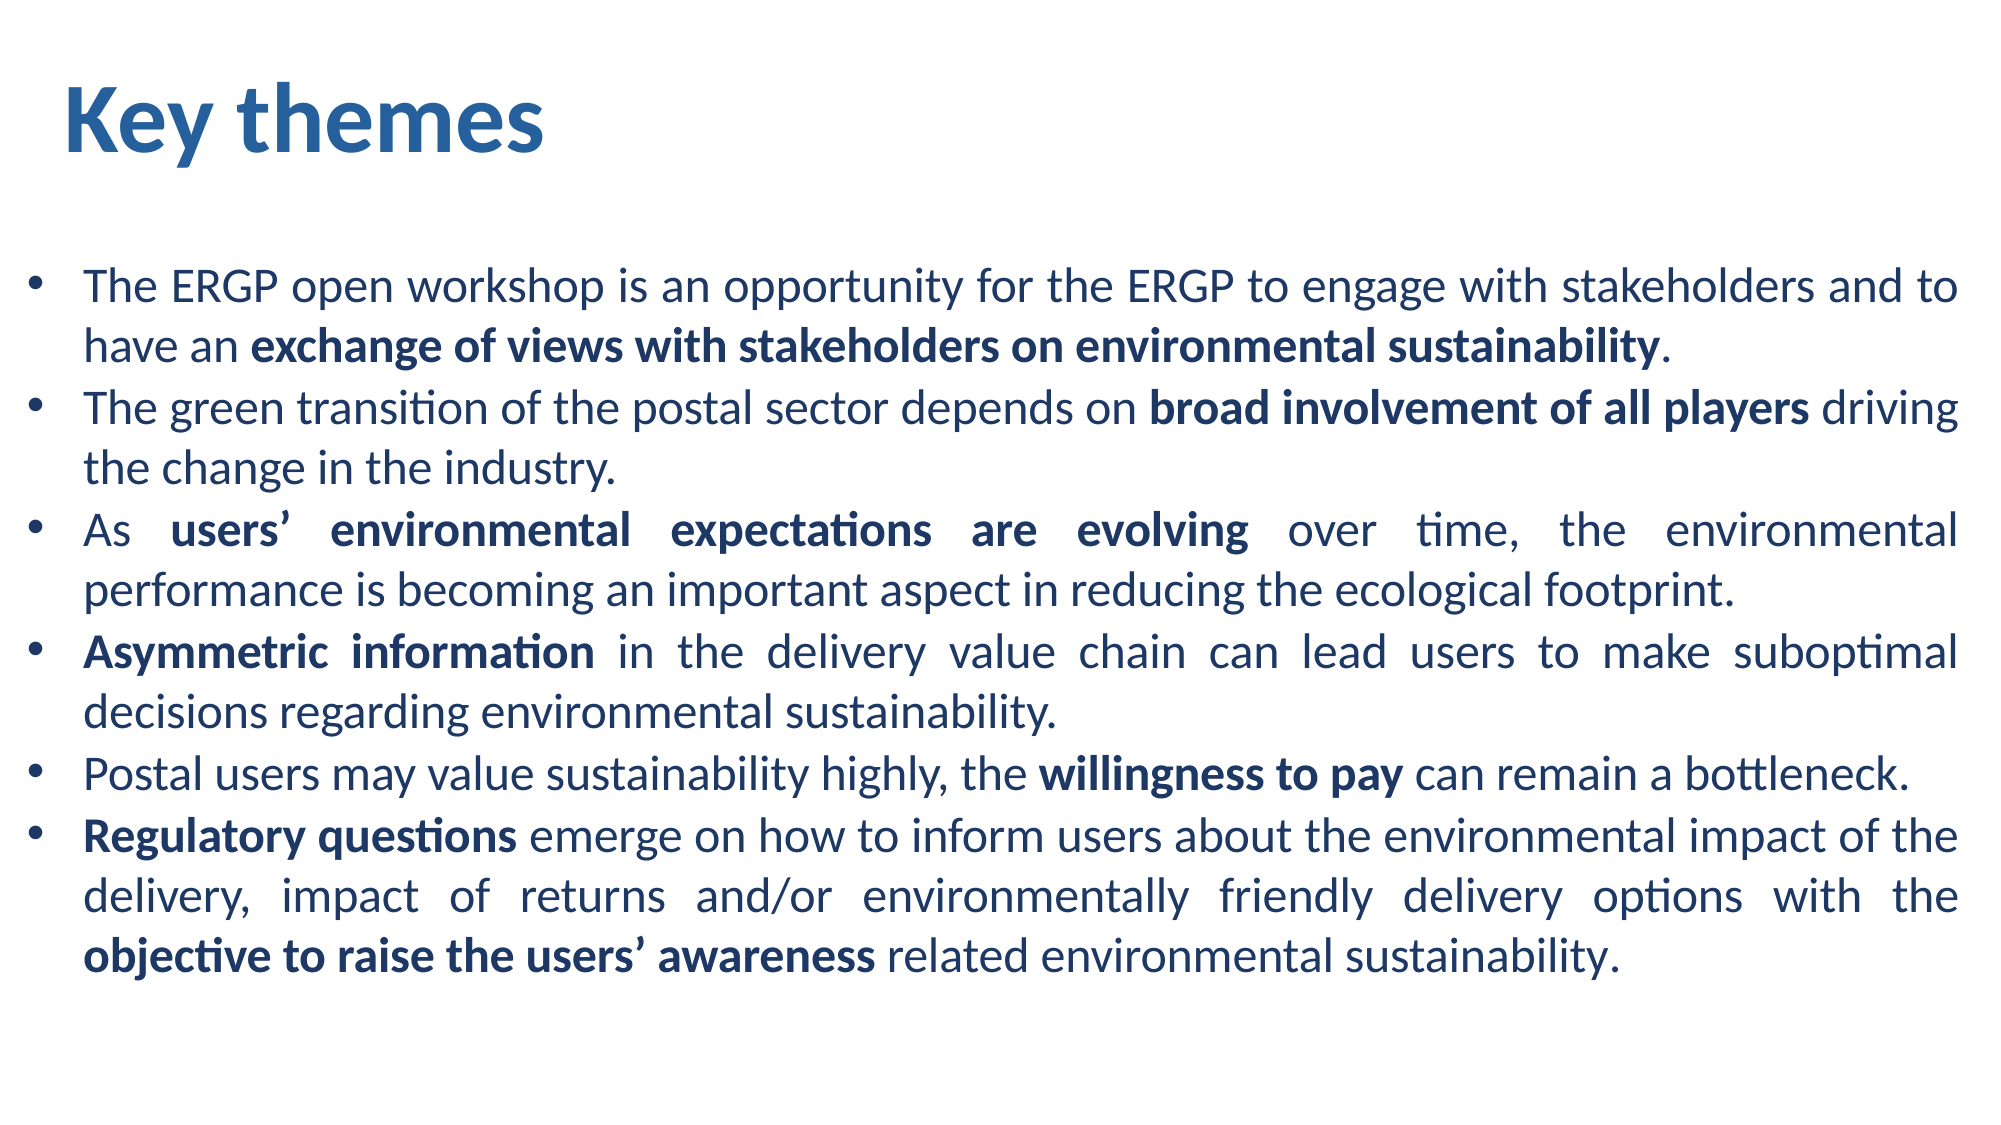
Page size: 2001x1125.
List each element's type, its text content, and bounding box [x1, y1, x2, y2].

text_box The ERGP open workshop is an opportunity for the ERGP to engage with stakeholders and to have an exchange of views with stakeholders on environmental sustainability. The green transition of the postal sector depends on broad involvement of all players driving the change in the industry. As users’ environmental expectations are evolving over time, the environmental performance is becoming an important aspect in reducing the ecological footprint. Asymmetric information in the delivery value chain can lead users to make suboptimal decisions regarding environmental sustainability. Postal users may value sustainability highly, the willingness to pay can remain a bottleneck. Regulatory questions emerge on how to inform users about the environmental impact of the delivery, impact of returns and/or environmentally friendly delivery options with the objective to raise the users’ awareness related environmental sustainability. [24, 249, 1960, 1045]
title Key themes [62, 50, 844, 240]
